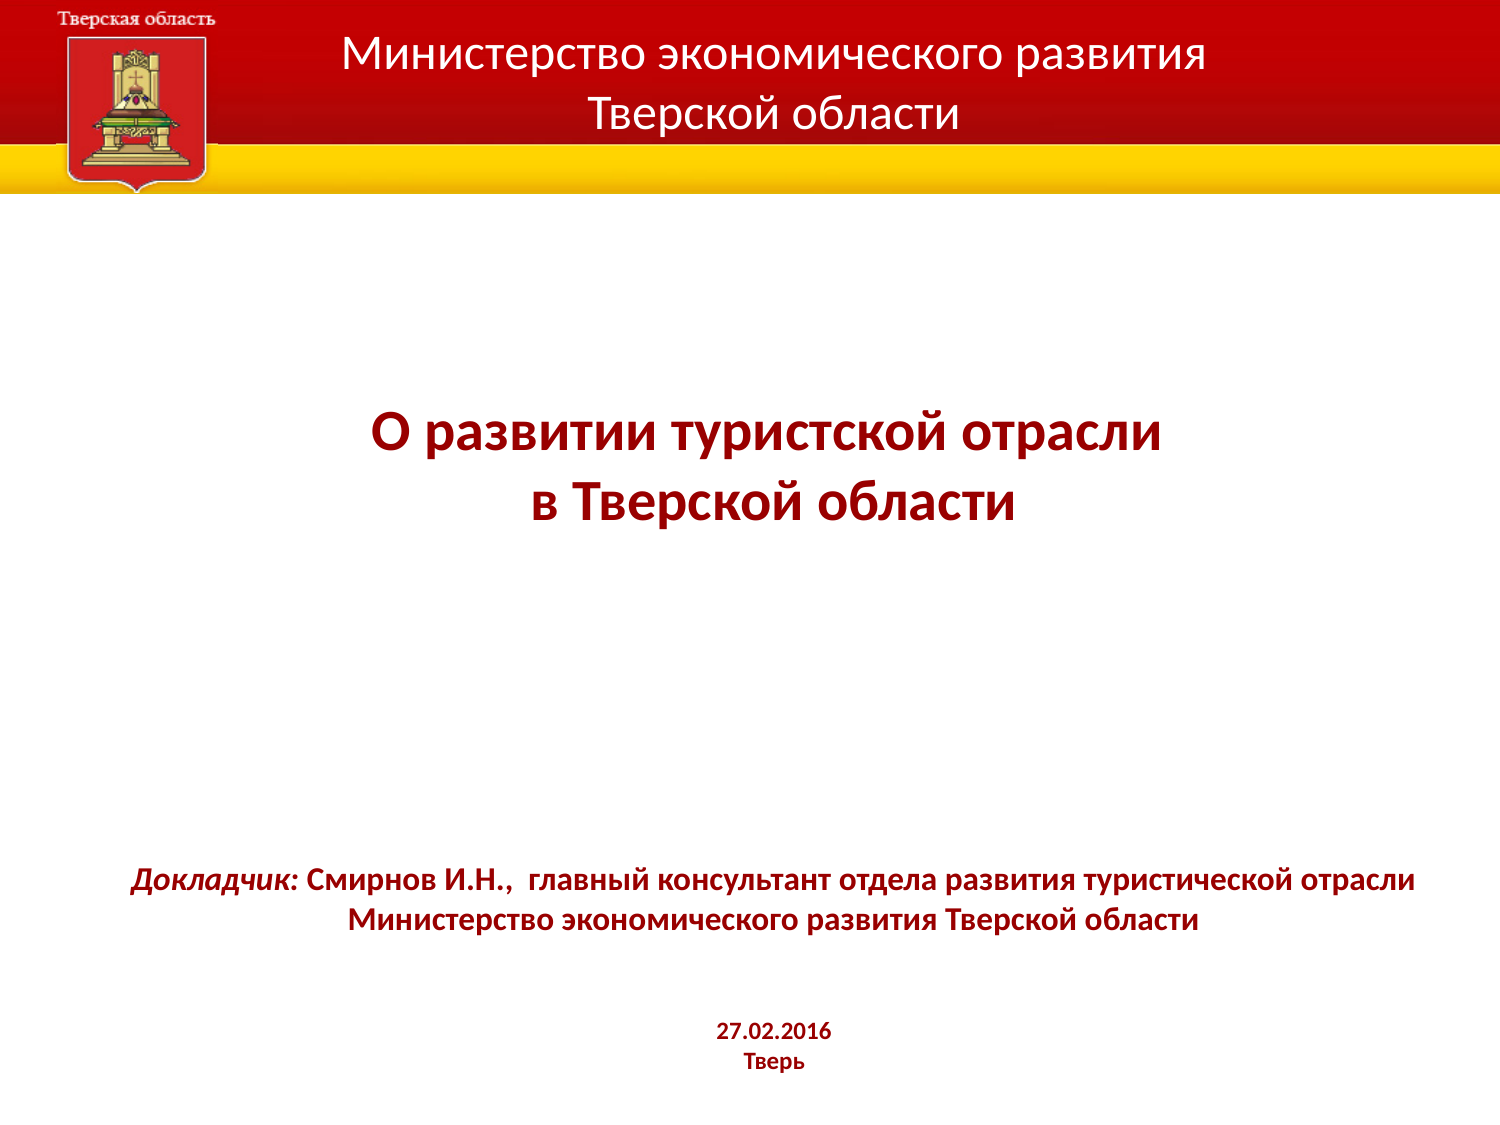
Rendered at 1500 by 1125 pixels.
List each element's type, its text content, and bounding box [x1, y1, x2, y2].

text_box 27.02.2016 Тверь [681, 1007, 867, 1083]
text_box О развитии туристской отрасли в Тверской области [64, 385, 1484, 540]
text_box Докладчик: Смирнов И.Н., главный консультант отдела развития туристической отрасли Министерство экономического развития Тверской области [64, 850, 1484, 990]
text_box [0, 0, 1500, 194]
